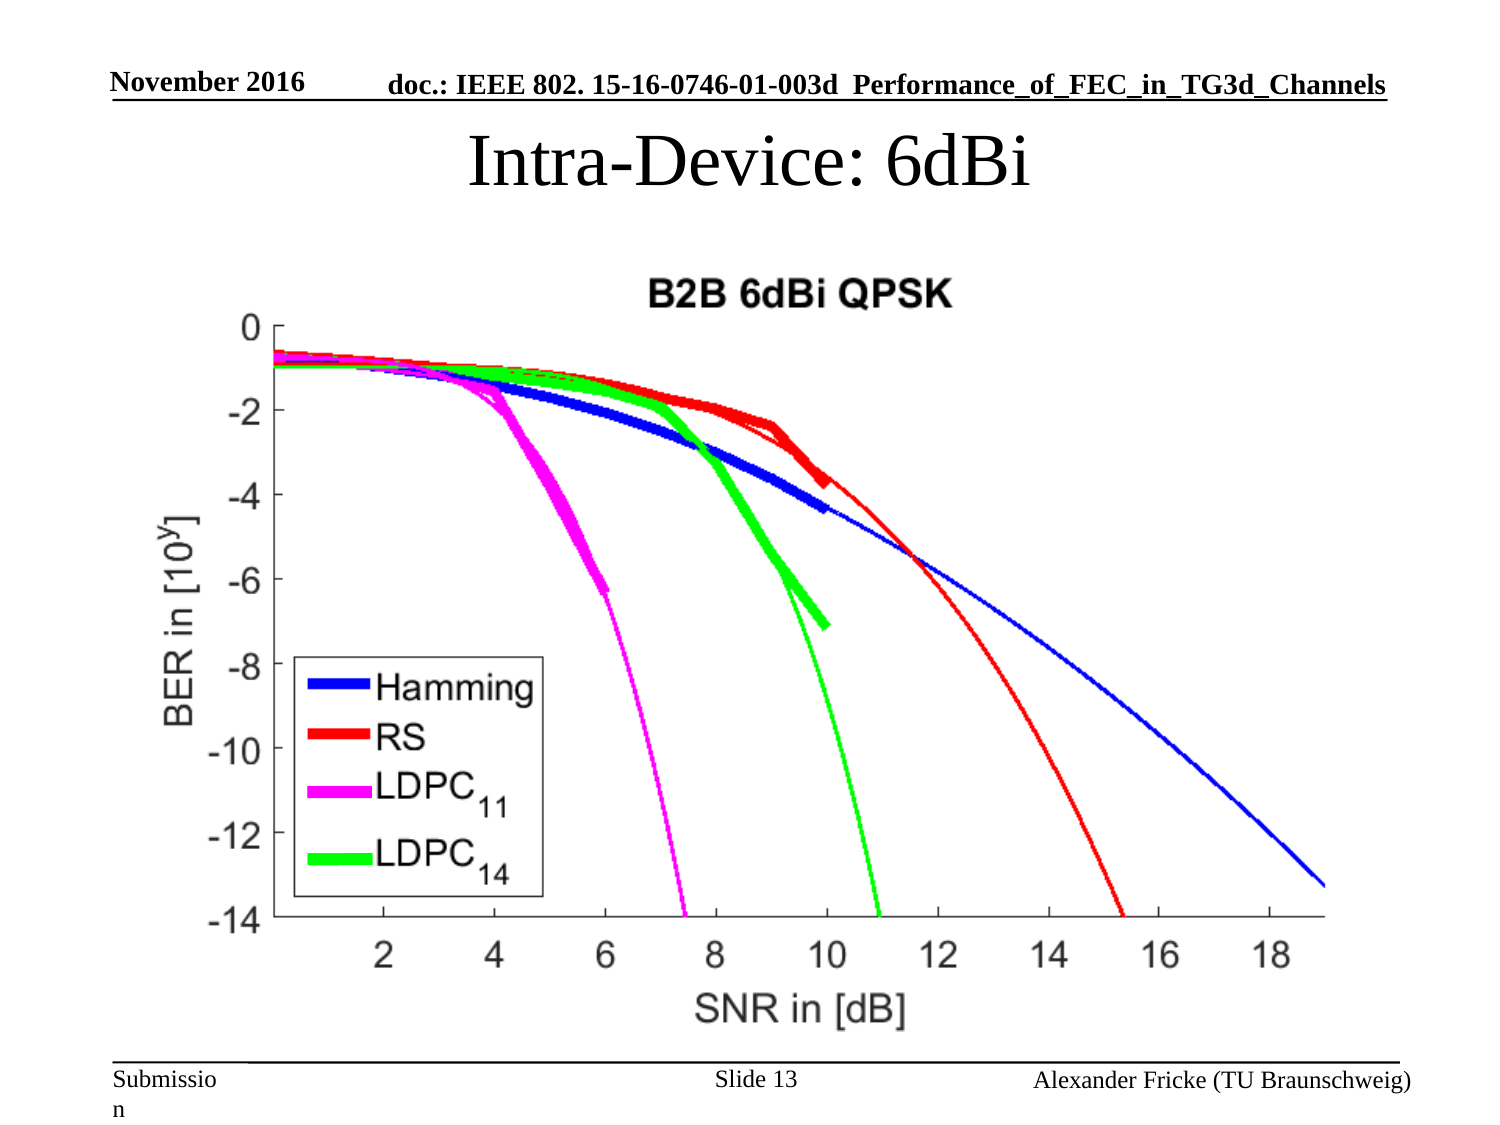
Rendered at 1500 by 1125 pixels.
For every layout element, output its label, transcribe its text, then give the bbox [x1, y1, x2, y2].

slide_number Slide 13 [712, 1061, 800, 1093]
text_box Alexander Fricke (TU Braunschweig) [899, 1063, 1412, 1094]
title Intra-Device: 6dBi [112, 112, 1388, 199]
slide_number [109, 61, 373, 98]
picture [96, 264, 1455, 1033]
